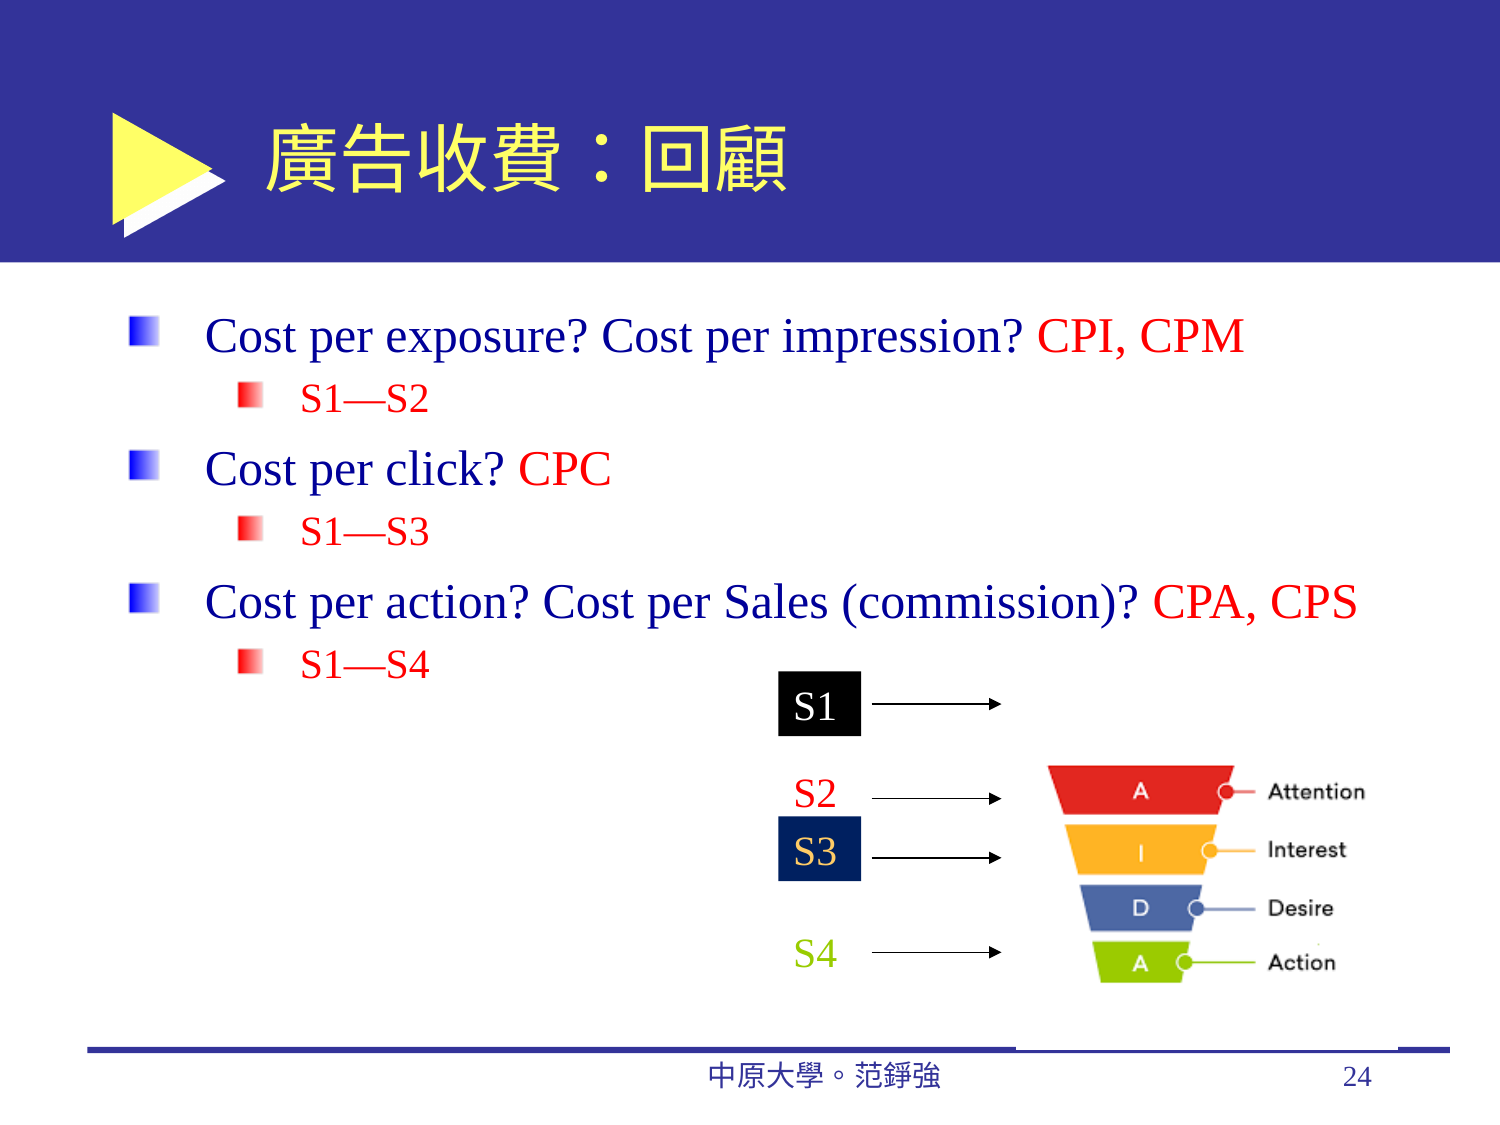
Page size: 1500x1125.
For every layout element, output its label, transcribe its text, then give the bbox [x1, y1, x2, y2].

slide_number 24 [1074, 1050, 1388, 1125]
picture [236, 647, 266, 677]
footer 中原大學。范錚強 [587, 1050, 1063, 1125]
picture [127, 448, 163, 484]
title 廣告收費：回顧 [249, 62, 1388, 250]
text_box S3 [778, 816, 862, 882]
picture [127, 314, 163, 350]
text_box S1 [778, 671, 862, 737]
picture [127, 581, 163, 617]
text_box S2 [778, 758, 862, 816]
picture [236, 514, 266, 544]
picture [236, 380, 266, 411]
text_box S4 [778, 918, 862, 983]
picture [1016, 699, 1398, 1050]
list Cost per exposure? Cost per impression? CPI, CPM S1—S2 Cost per click? CPC S1—S3 Cost per action? Cost per Sales (commission)? CPA, CPS S1—S4 [112, 294, 1388, 970]
